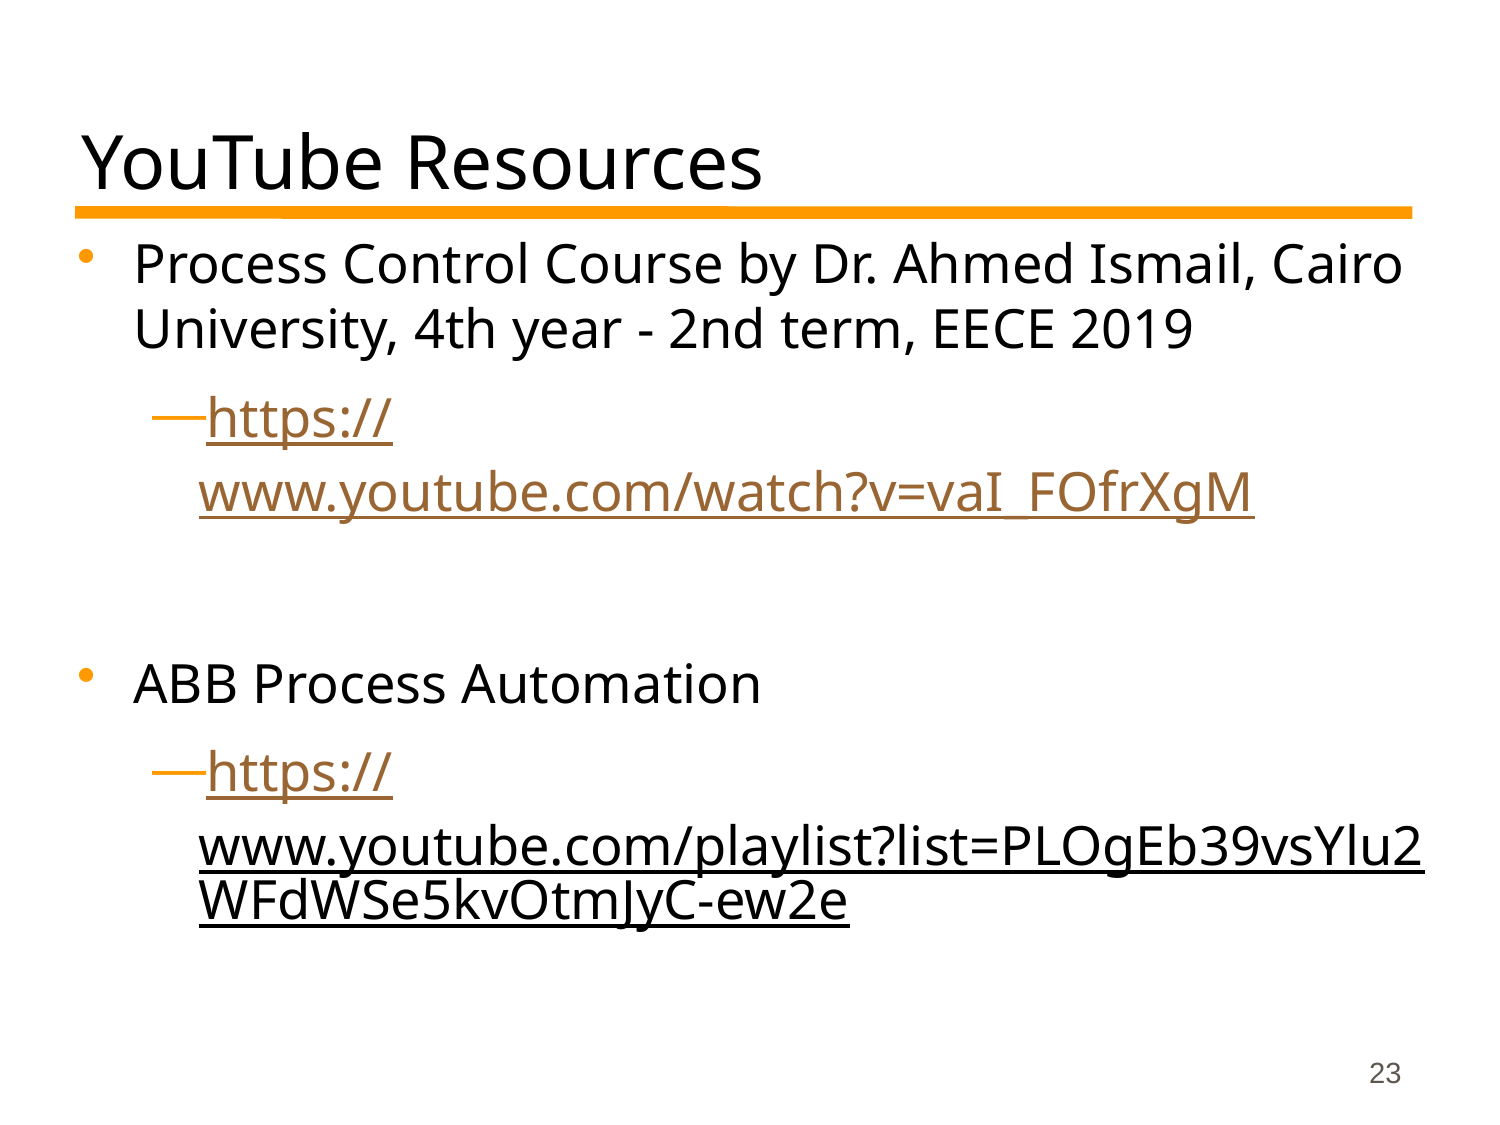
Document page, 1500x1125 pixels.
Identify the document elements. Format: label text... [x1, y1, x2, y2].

title YouTube Resources [66, 24, 1413, 213]
slide_number 23 [1103, 1021, 1417, 1098]
list Process Control Course by Dr. Ahmed Ismail, Cairo University, 4th year - 2nd term, EECE 2019 https://www.youtube.com/watch?v=vaI_FOfrXgM ABB Process Automation https://www.youtube.com/playlist?list=PLOgEb39vsYlu2WFdWSe5kvOtmJyC-ew2e [62, 222, 1450, 992]
